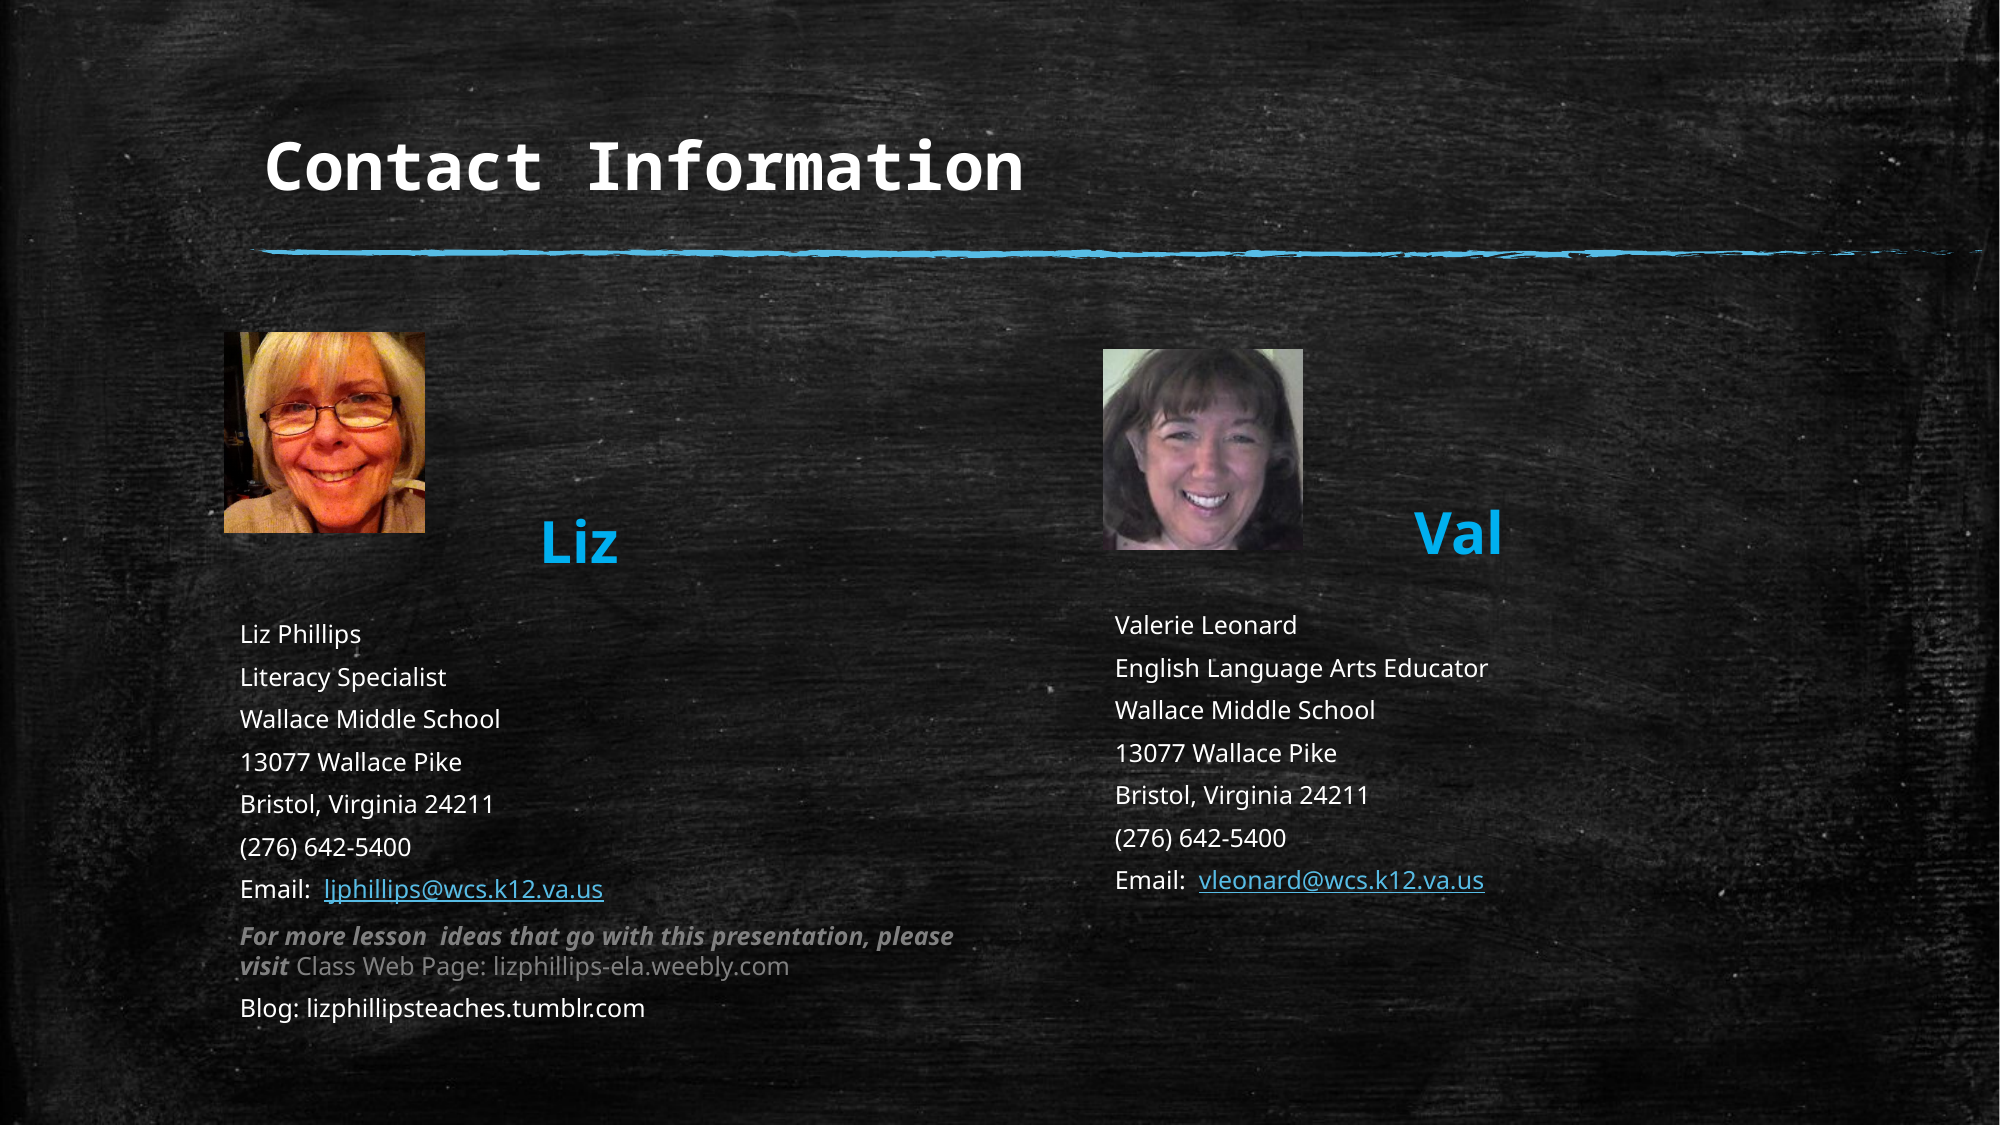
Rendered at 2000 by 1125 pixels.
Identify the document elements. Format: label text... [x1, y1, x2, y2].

title Contact Information [249, 45, 1750, 213]
list Liz Liz Phillips Literacy Specialist Wallace Middle School 13077 Wallace Pike Bristol, Virginia 24211 (276) 642-5400 Email: ljphillips@wcs.k12.va.us For more lesson ideas that go with this presentation, please visit Class Web Page: lizphillips-ela.weebly.com Blog: lizphillipsteaches.tumblr.com [224, 294, 988, 1031]
picture [224, 332, 425, 533]
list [1103, 349, 1303, 550]
text_box Val Valerie Leonard English Language Arts Educator Wallace Middle School 13077 Wallace Pike Bristol, Virginia 24211 (276) 642-5400 Email: vleonard@wcs.k12.va.us [1099, 365, 1825, 949]
